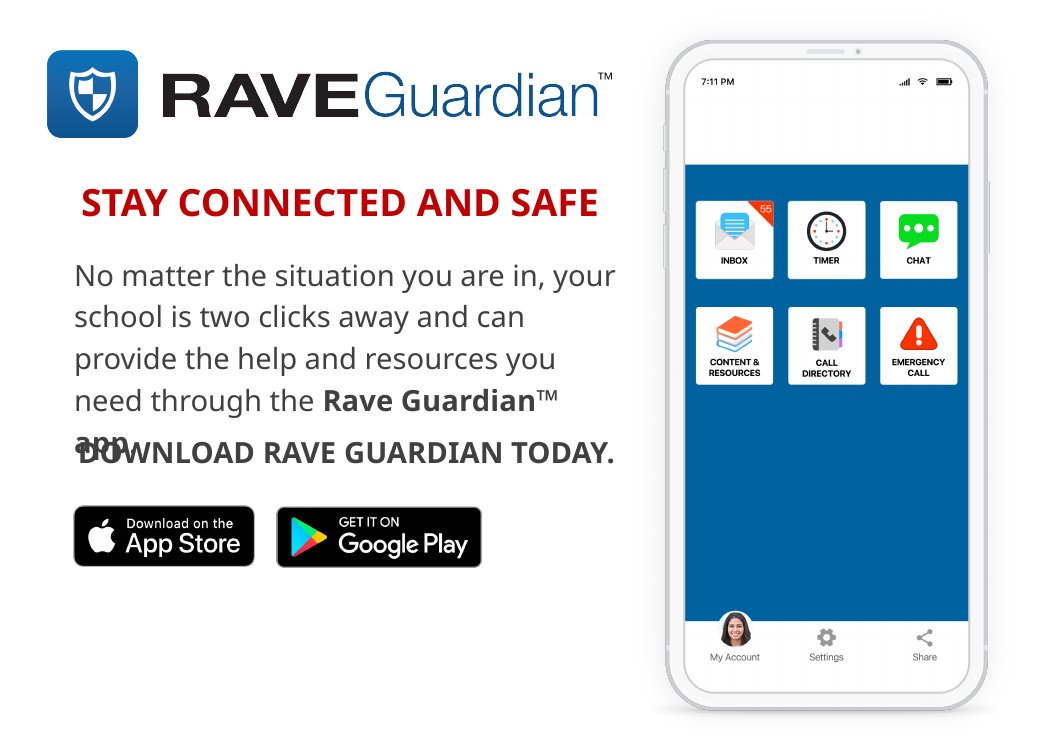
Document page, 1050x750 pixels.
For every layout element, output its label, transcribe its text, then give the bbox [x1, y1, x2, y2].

text_box DOWNLOAD RAVE GUARDIAN TODAY. [63, 427, 626, 478]
picture [73, 505, 255, 567]
picture [47, 50, 612, 138]
text_box STAY CONNECTED AND SAFE [66, 171, 615, 231]
picture [626, 13, 1026, 737]
picture [260, 491, 497, 583]
text_box No matter the situation you are in, your school is two clicks away and can provide the help and resources you need through the Rave Guardian™ app. [59, 242, 626, 467]
